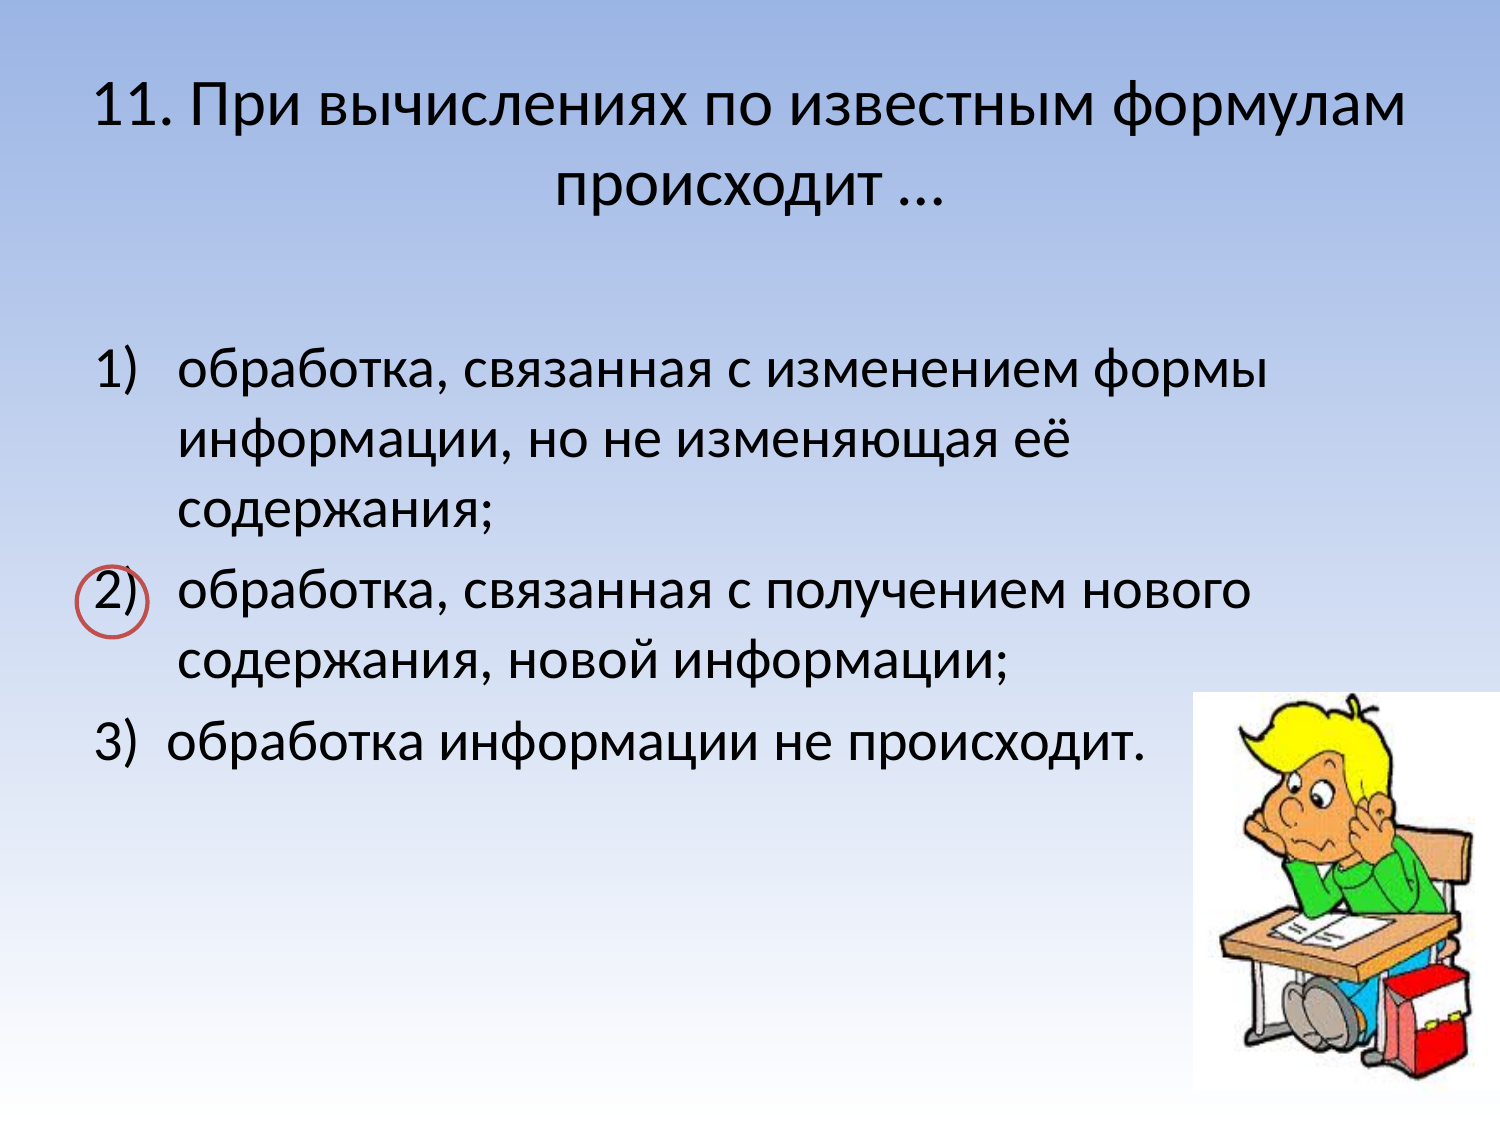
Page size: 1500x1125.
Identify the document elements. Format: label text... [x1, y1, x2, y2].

text_box [74, 564, 150, 640]
list обработка, связанная с изменением формы информации, но не изменяющая её содержания; обработка, связанная с получением нового содержания, новой информации; 3) обработка информации не происходит. [3, 321, 1354, 1064]
title 11. При вычислениях по известным формулам происходит … [75, 45, 1425, 233]
picture [1193, 692, 1500, 1092]
